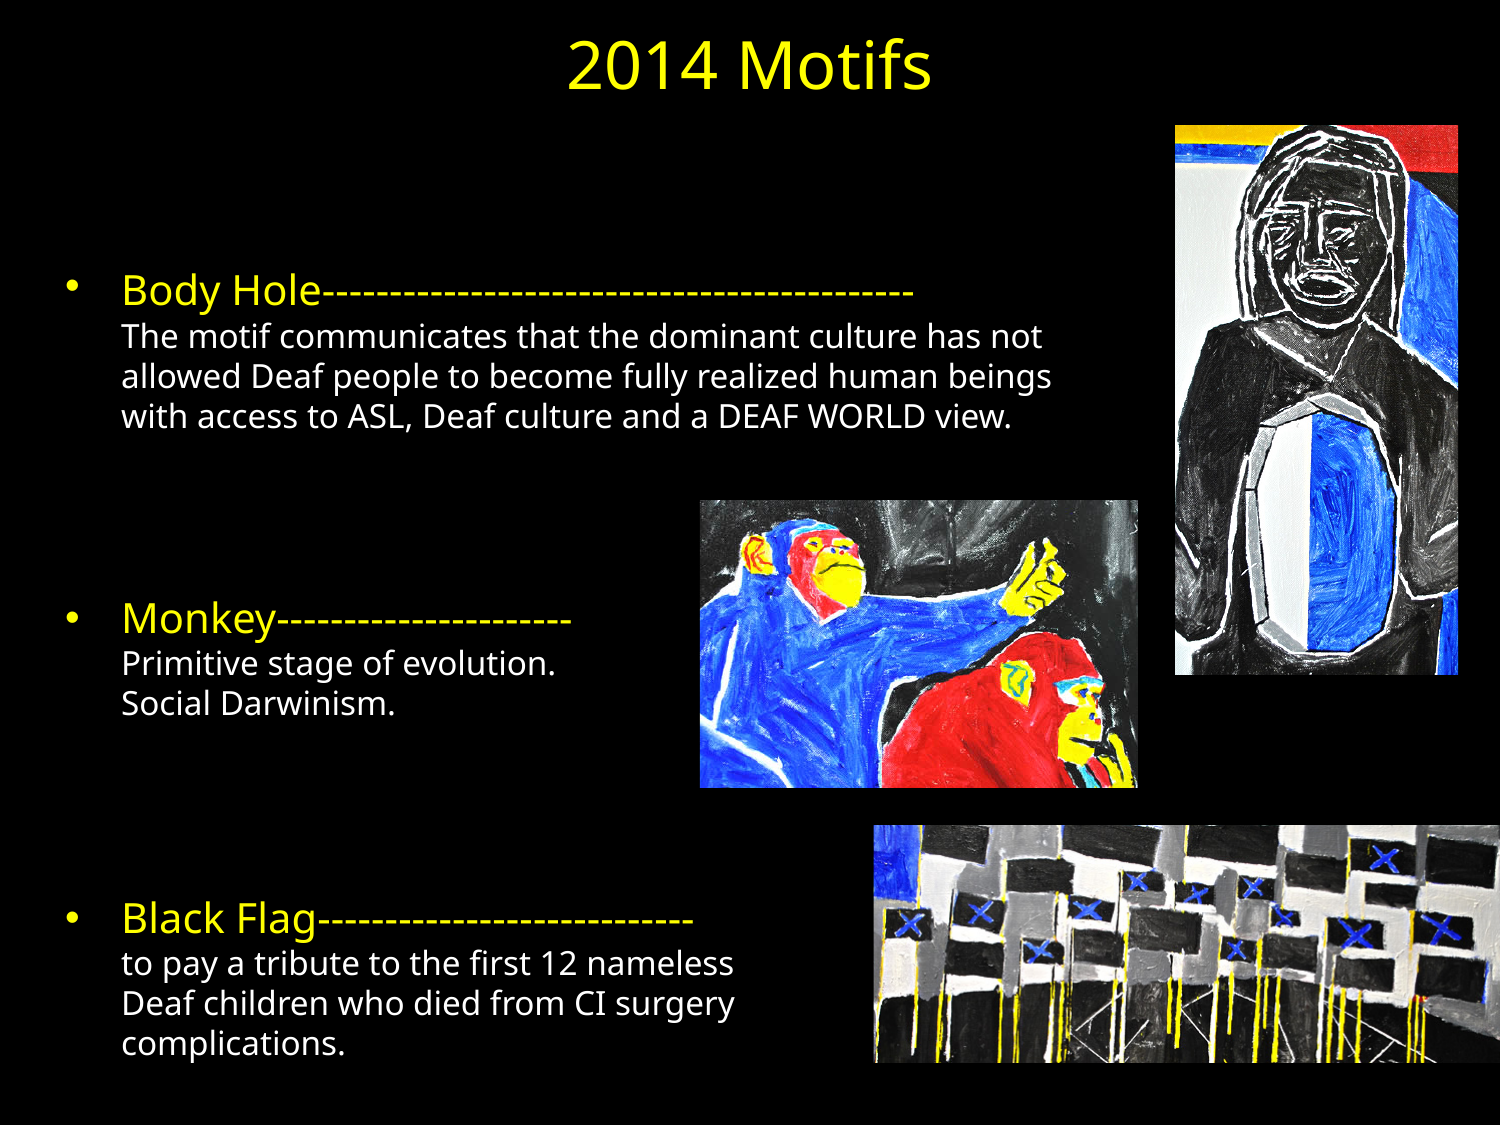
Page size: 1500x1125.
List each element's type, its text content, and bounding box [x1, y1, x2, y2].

text_box Body Hole-------------------------------------------- The motif communicates that the dominant culture has not allowed Deaf people to become fully realized human beings with access to ASL, Deaf culture and a DEAF WORLD view. Monkey---------------------- Primitive stage of evolution. Social Darwinism. Black Flag---------------------------- to pay a tribute to the first 12 nameless Deaf children who died from CI surgery complications. [49, 174, 1400, 1125]
picture [1174, 124, 1459, 676]
picture [873, 824, 1500, 1063]
picture [699, 499, 1139, 788]
title 2014 Motifs [0, 0, 1500, 125]
